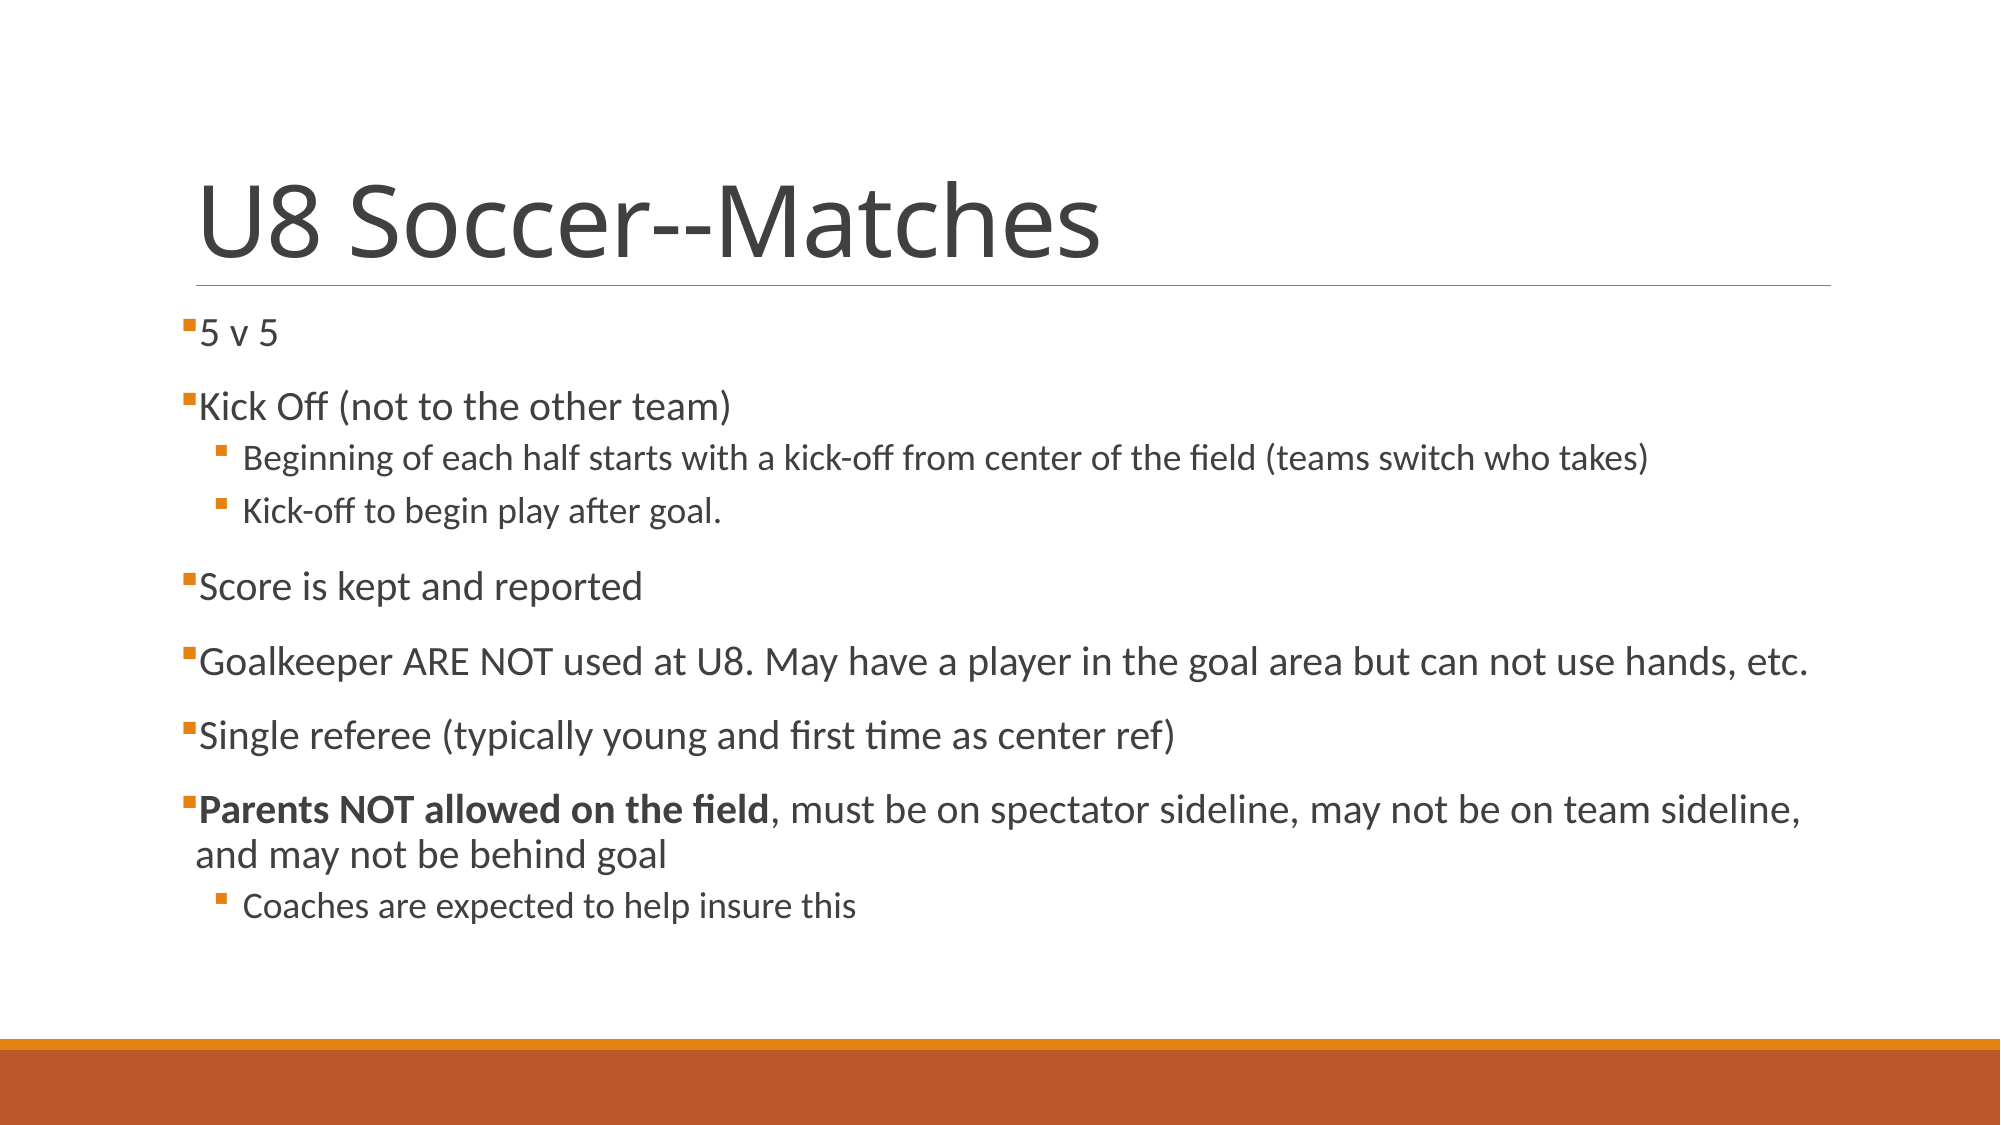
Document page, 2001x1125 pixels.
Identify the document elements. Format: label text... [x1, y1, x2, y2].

title U8 Soccer--Matches [180, 47, 1830, 285]
list 5 v 5 Kick Off (not to the other team) Beginning of each half starts with a kick-off from center of the field (teams switch who takes) Kick-off to begin play after goal. Score is kept and reported Goalkeeper ARE NOT used at U8. May have a player in the goal area but can not use hands, etc. Single referee (typically young and first time as center ref) Parents NOT allowed on the field, must be on spectator sideline, may not be on team sideline, and may not be behind goal Coaches are expected to help insure this [180, 302, 1830, 963]
